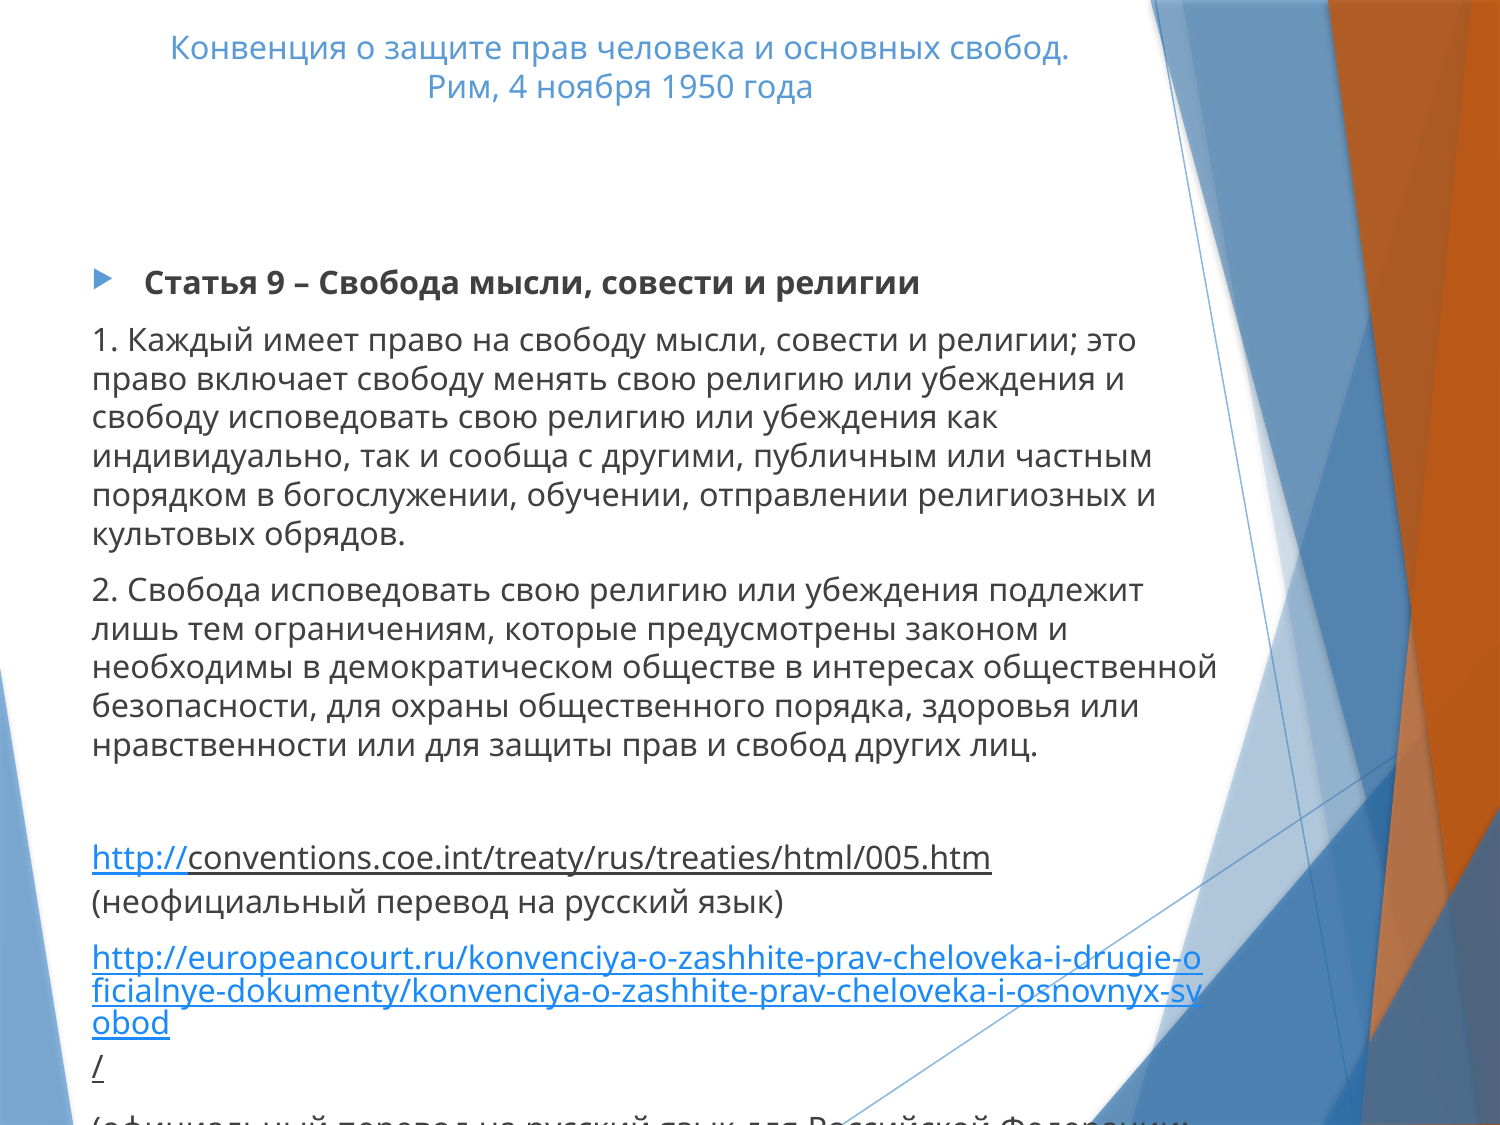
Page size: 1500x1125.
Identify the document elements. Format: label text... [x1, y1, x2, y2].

list Статья 9 – Свобода мысли, совести и религии 1. Каждый имеет право на свободу мысли, совести и религии; это право включает свободу менять свою религию или убеждения и свободу исповедовать свою религию или убеждения как индивидуально, так и сообща с другими, публичным или частным порядком в богослужении, обучении, отправлении религиозных и культовых обрядов. 2. Свобода исповедовать свою религию или убеждения подлежит лишь тем ограничениям, которые предусмотрены законом и необходимы в демократическом обществе в интересах общественной безопасности, для охраны общественного порядка, здоровья или нравственности или для защиты прав и свобод других лиц. http://conventions.coe.int/treaty/rus/treaties/html/005.htm (неофициальный перевод на русский язык) http://europeancourt.ru/konvenciya-o-zashhite-prav-cheloveka-i-drugie-oficialnye-dokumenty/konvenciya-o-zashhite-prav-cheloveka-i-osnovnyx-svobod/ (официальный перевод на русский язык для Российской Федерации; текст отличается от перевода Совета Европы) [76, 255, 1235, 1125]
title Конвенция о защите прав человека и основных свобод. Рим, 4 ноября 1950 года [99, 19, 1142, 220]
